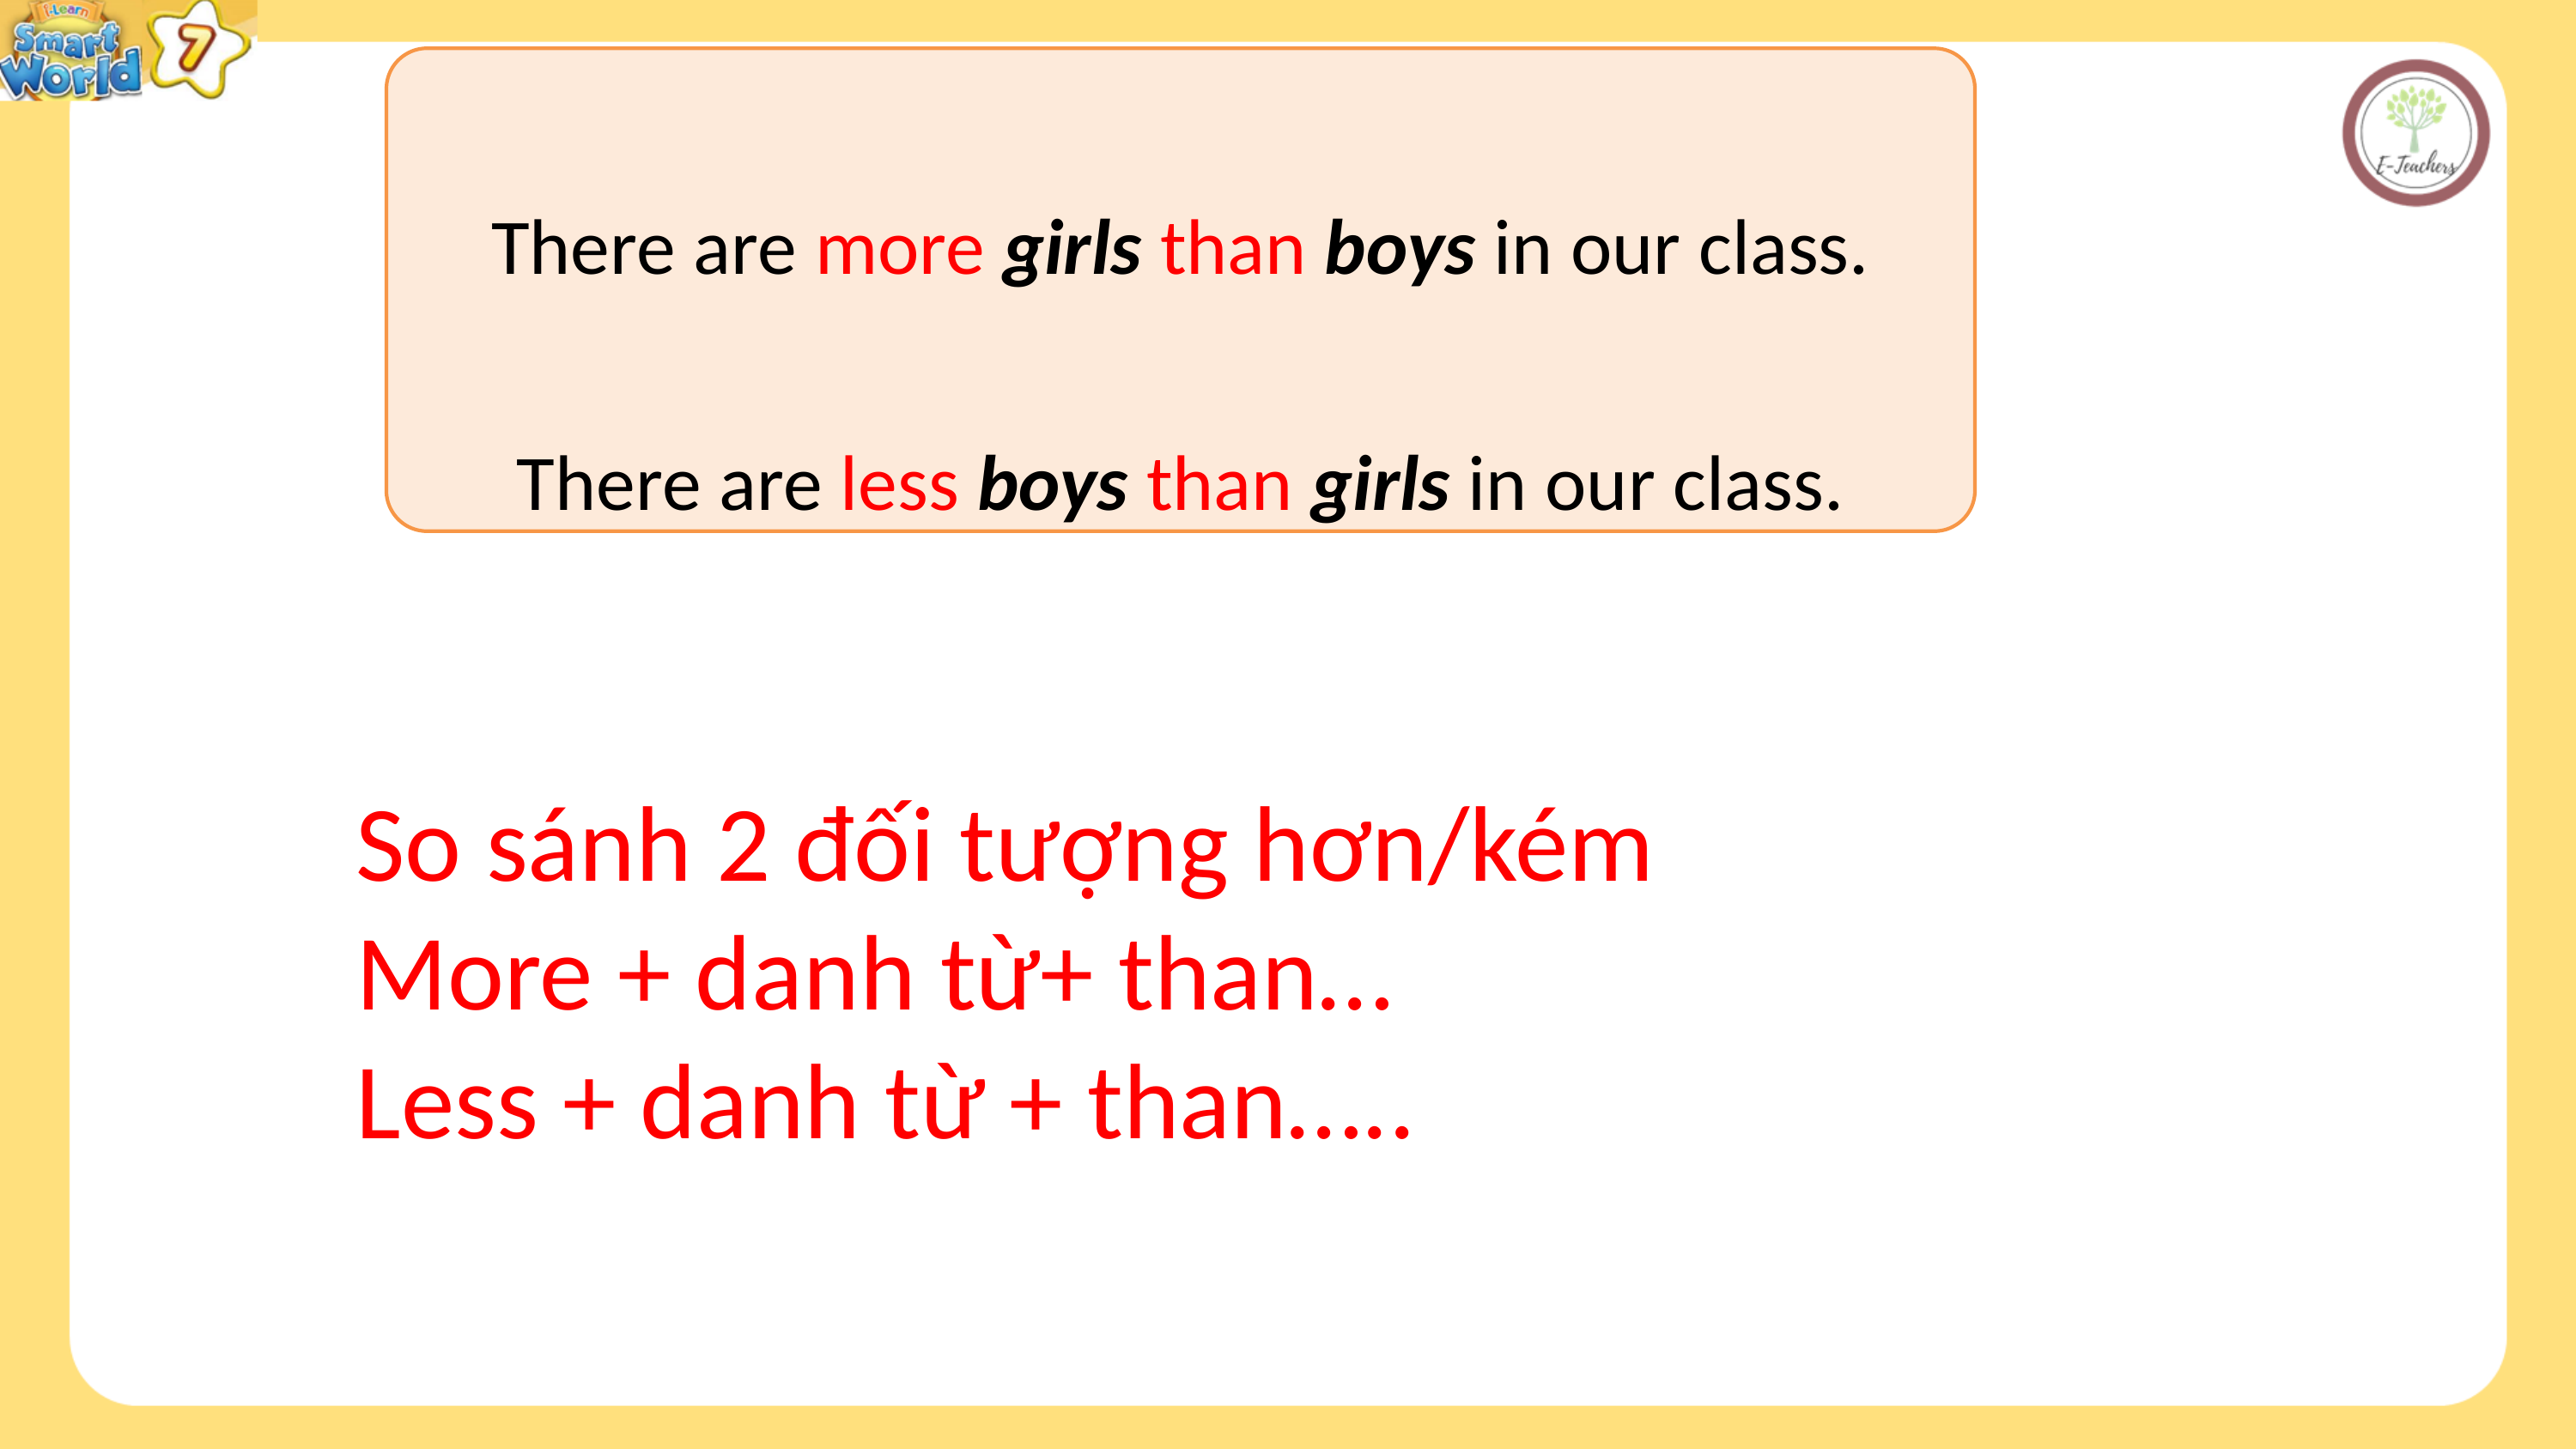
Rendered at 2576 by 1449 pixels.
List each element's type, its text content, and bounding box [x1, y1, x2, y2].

text_box There are more girls than boys in our class. There are less boys than girls in our class. [384, 46, 1978, 533]
picture [0, 0, 2576, 1449]
text_box So sánh 2 đối tượng hơn/kém More + danh từ+ than… Less + danh từ + than….. [343, 767, 2018, 1167]
